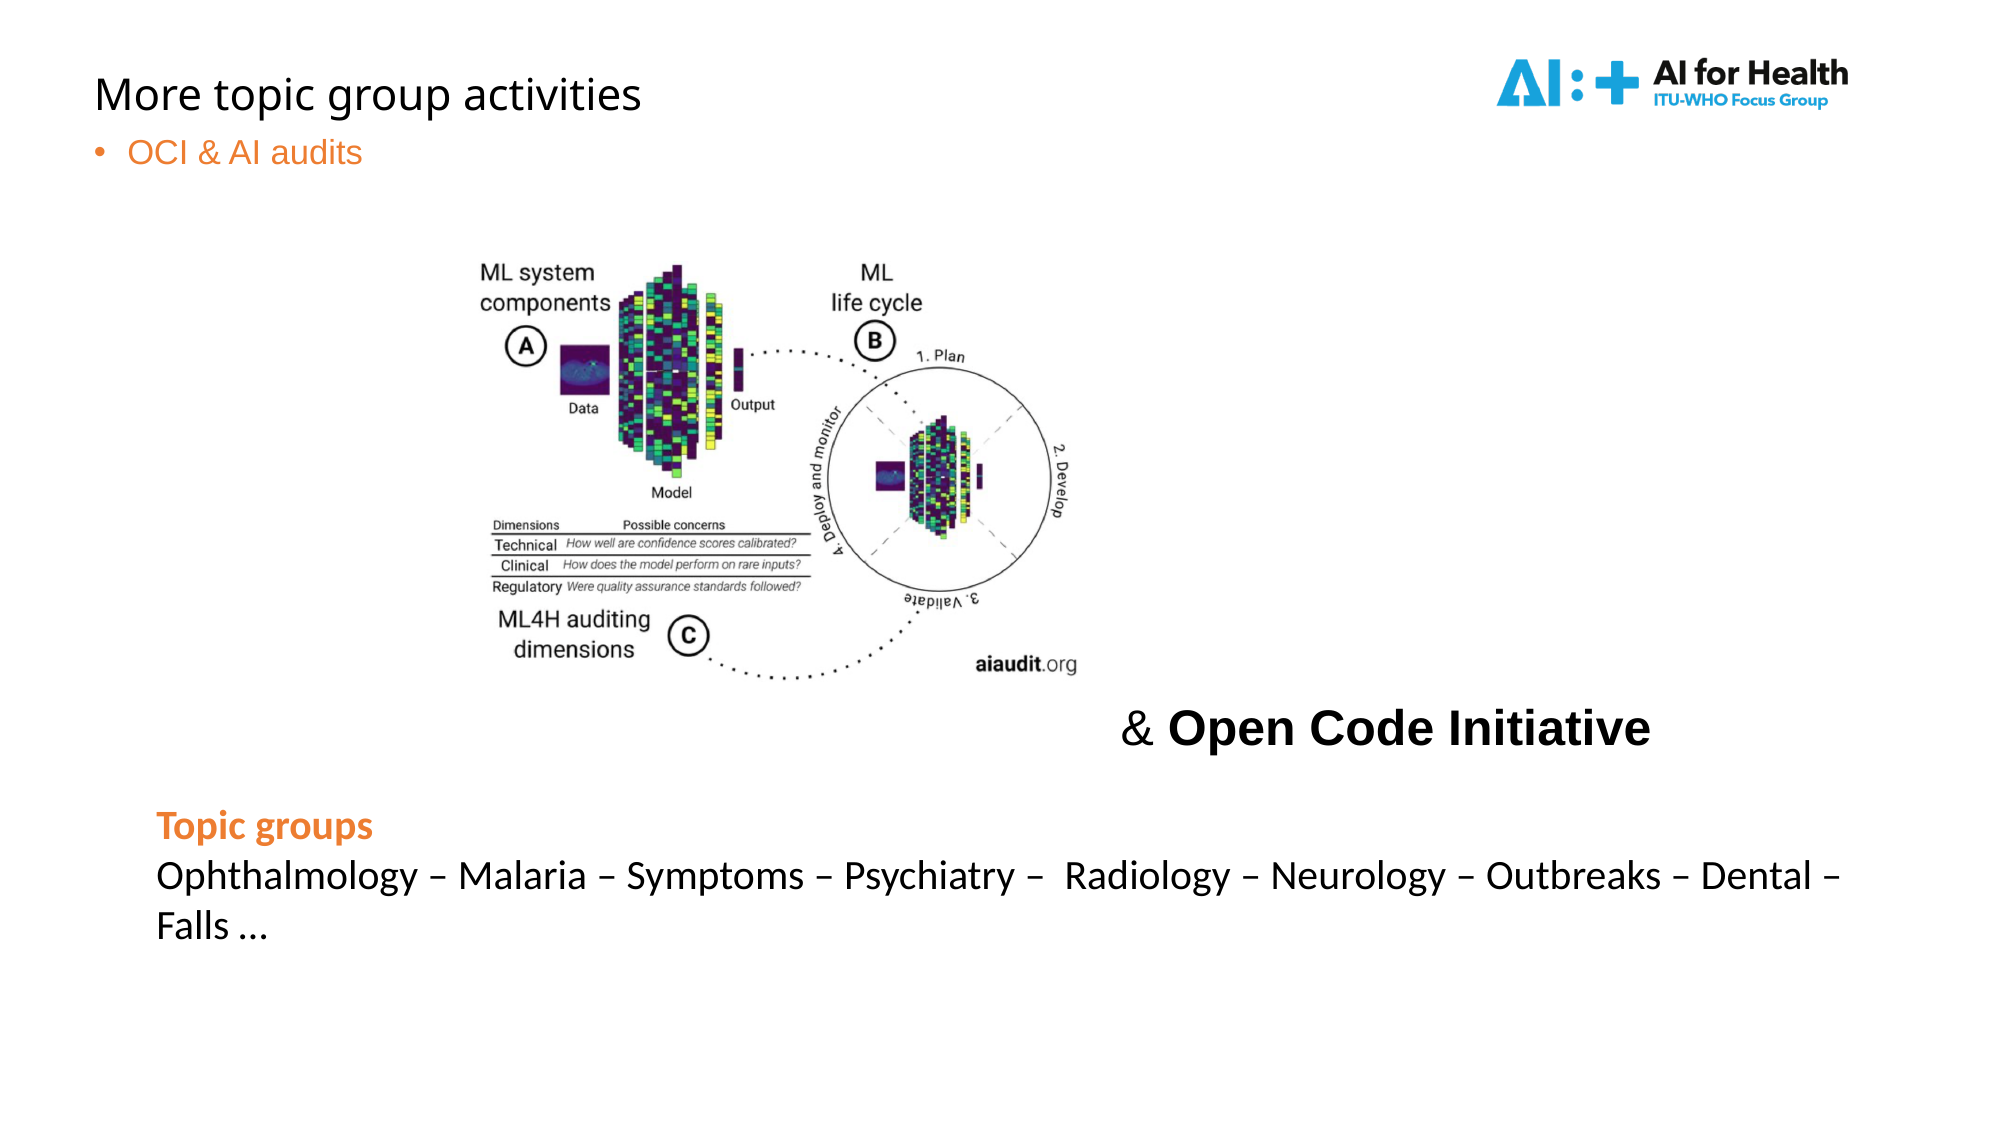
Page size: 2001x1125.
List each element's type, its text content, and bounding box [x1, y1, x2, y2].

picture [452, 179, 1106, 738]
title More topic group activities [78, 64, 1922, 127]
text_box & Open Code Initiative [1105, 688, 1894, 763]
list OCI & AI audits [78, 127, 1922, 180]
picture [1487, 42, 1874, 122]
list Topic groups Ophthalmology – Malaria – Symptoms – Psychiatry – Radiology – Neurology – Outbreaks – Dental – Falls … [141, 790, 1859, 1006]
